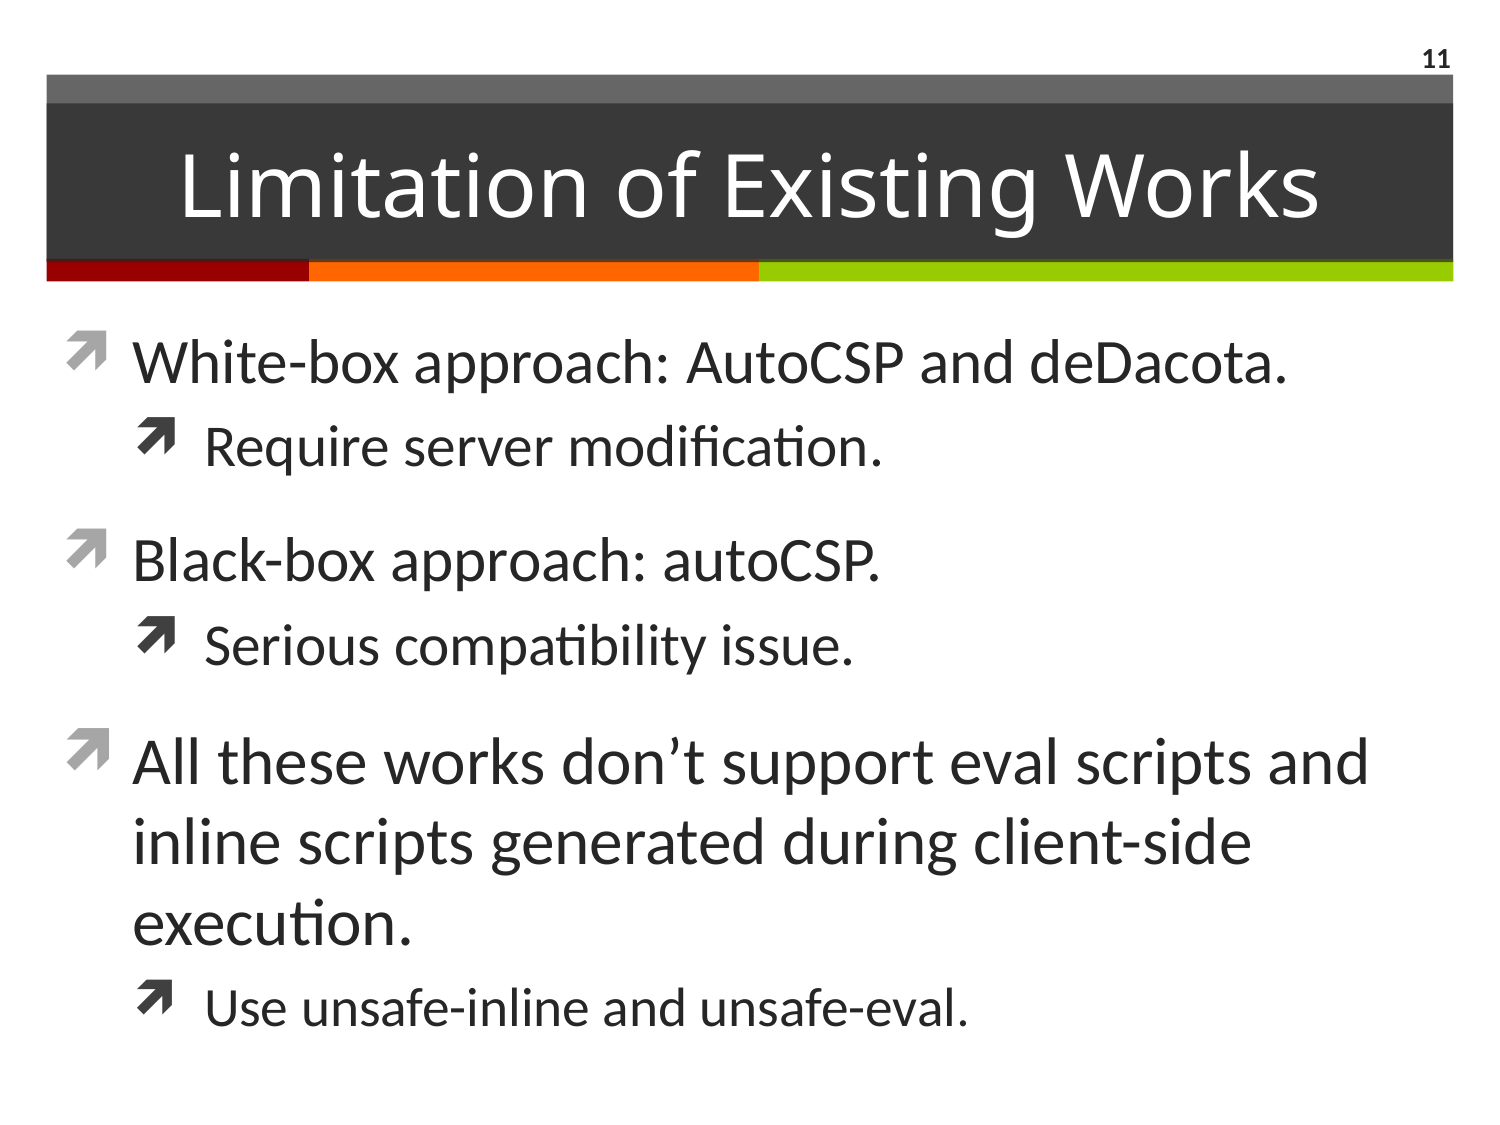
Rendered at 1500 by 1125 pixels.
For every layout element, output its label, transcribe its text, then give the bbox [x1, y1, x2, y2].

slide_number 11 [1362, 27, 1466, 87]
title Limitation of Existing Works [46, 103, 1454, 263]
list White-box approach: AutoCSP and deDacota. Require server modification. Black-box approach: autoCSP. Serious compatibility issue. All these works don’t support eval scripts and inline scripts generated during client-side execution. Use unsafe-inline and unsafe-eval. [46, 312, 1408, 1047]
